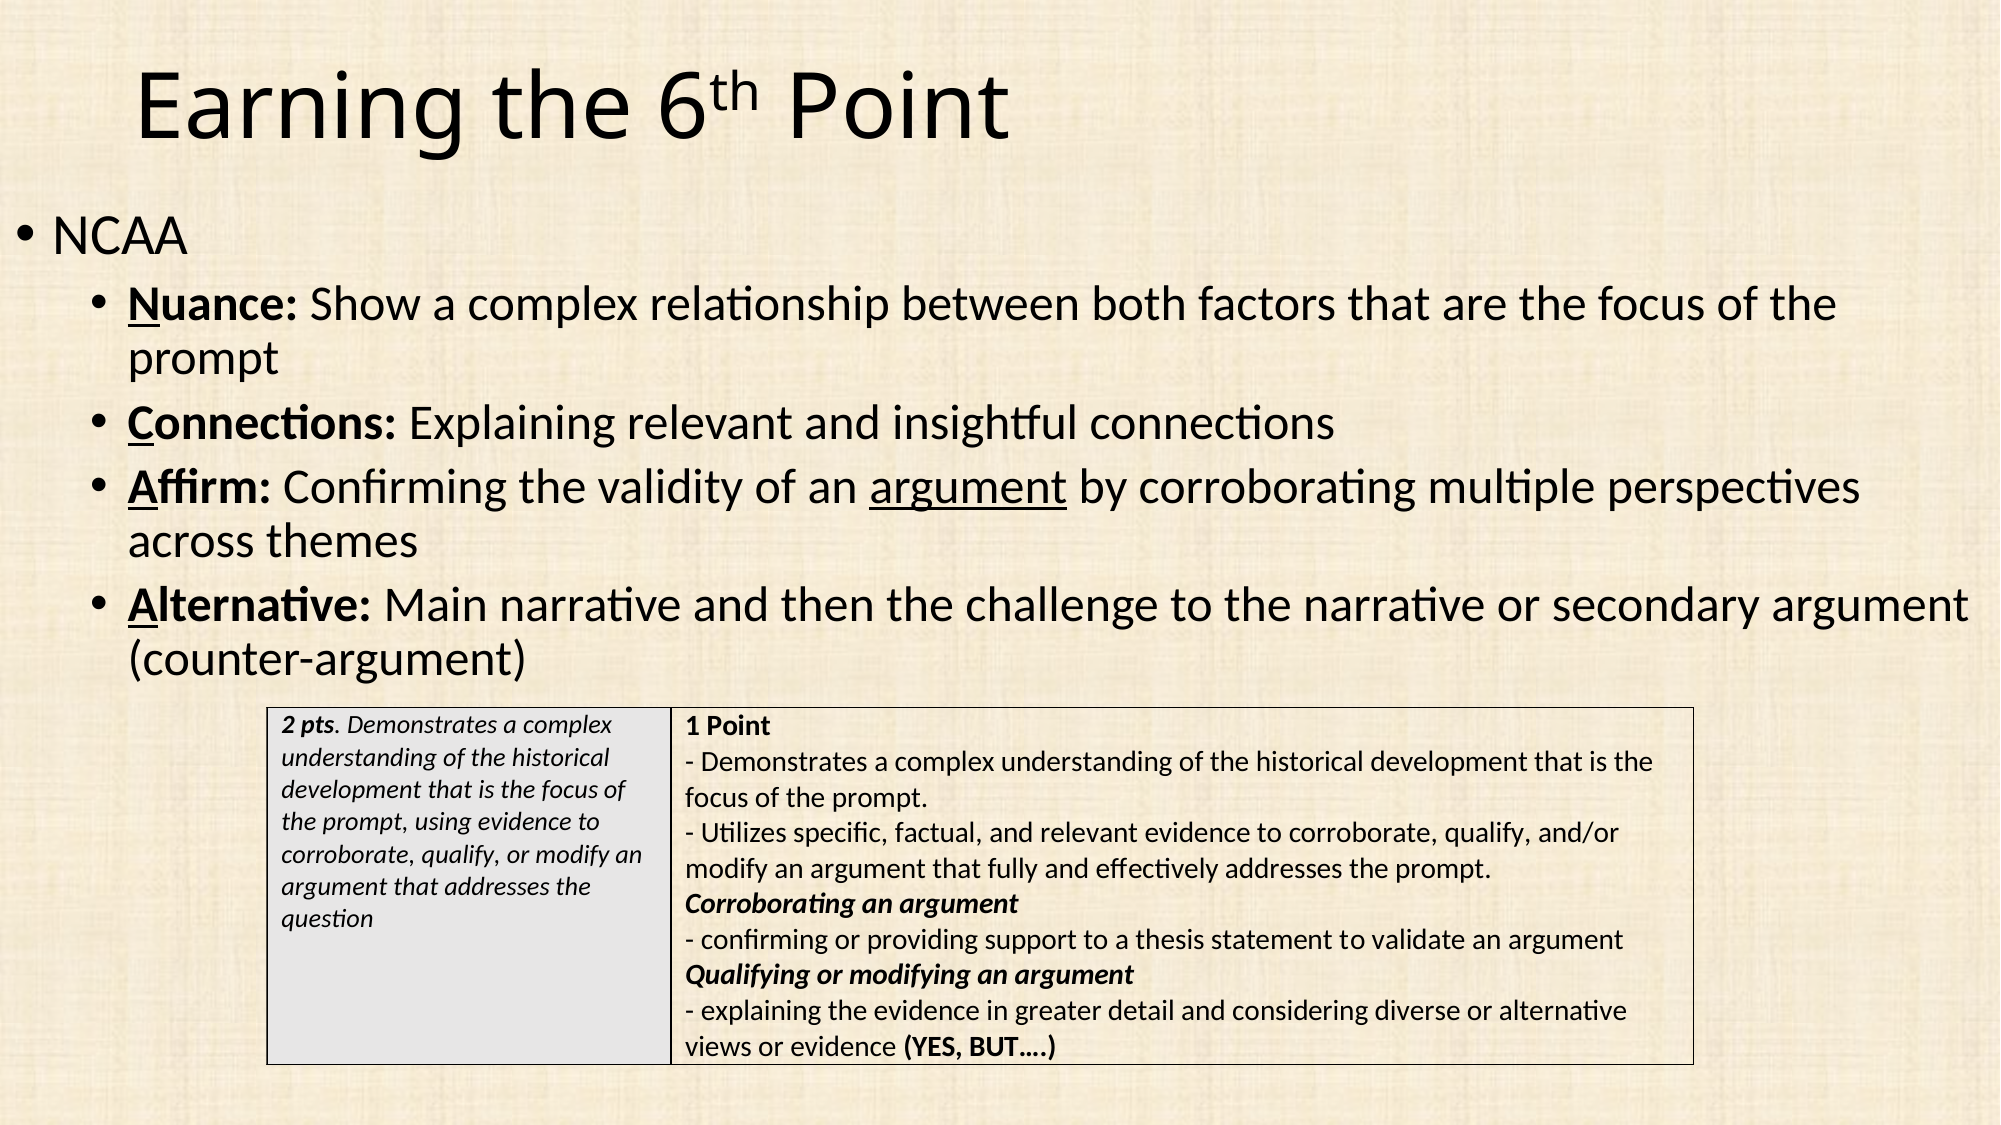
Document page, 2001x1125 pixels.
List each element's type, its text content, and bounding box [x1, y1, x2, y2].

title Earning the 6th Point [119, 0, 1844, 196]
picture [266, 706, 1698, 1125]
list NCAA Nuance: Show a complex relationship between both factors that are the focus of the prompt Connections: Explaining relevant and insightful connections Affirm: Confirming the validity of an argument by corroborating multiple perspectives across themes Alternative: Main narrative and then the challenge to the narrative or secondary argument (counter-argument) [0, 196, 2000, 797]
